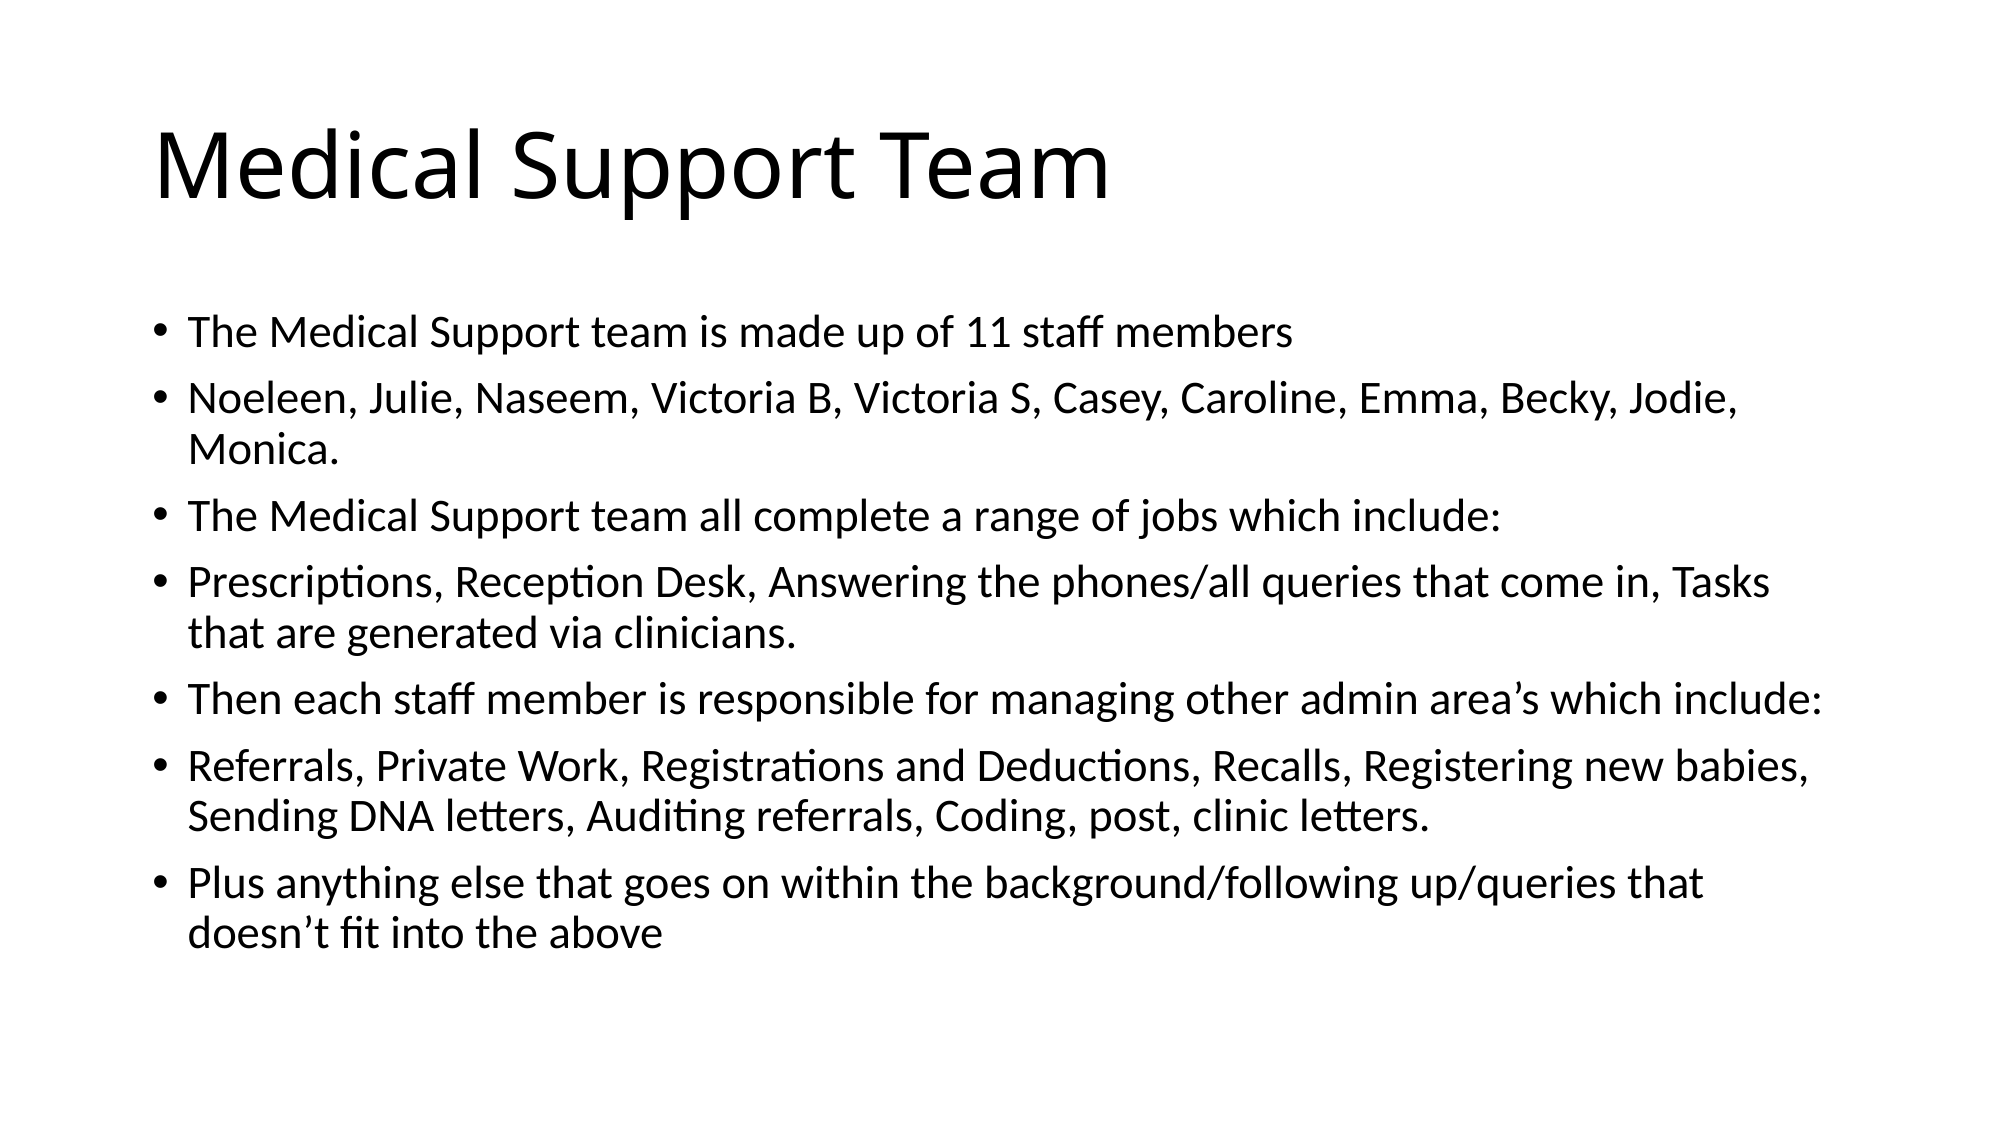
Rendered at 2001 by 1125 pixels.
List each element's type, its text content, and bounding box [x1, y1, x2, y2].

title Medical Support Team [137, 59, 1863, 278]
list The Medical Support team is made up of 11 staff members Noeleen, Julie, Naseem, Victoria B, Victoria S, Casey, Caroline, Emma, Becky, Jodie, Monica. The Medical Support team all complete a range of jobs which include: Prescriptions, Reception Desk, Answering the phones/all queries that come in, Tasks that are generated via clinicians. Then each staff member is responsible for managing other admin area’s which include: Referrals, Private Work, Registrations and Deductions, Recalls, Registering new babies, Sending DNA letters, Auditing referrals, Coding, post, clinic letters. Plus anything else that goes on within the background/following up/queries that doesn’t fit into the above [137, 299, 1863, 1014]
